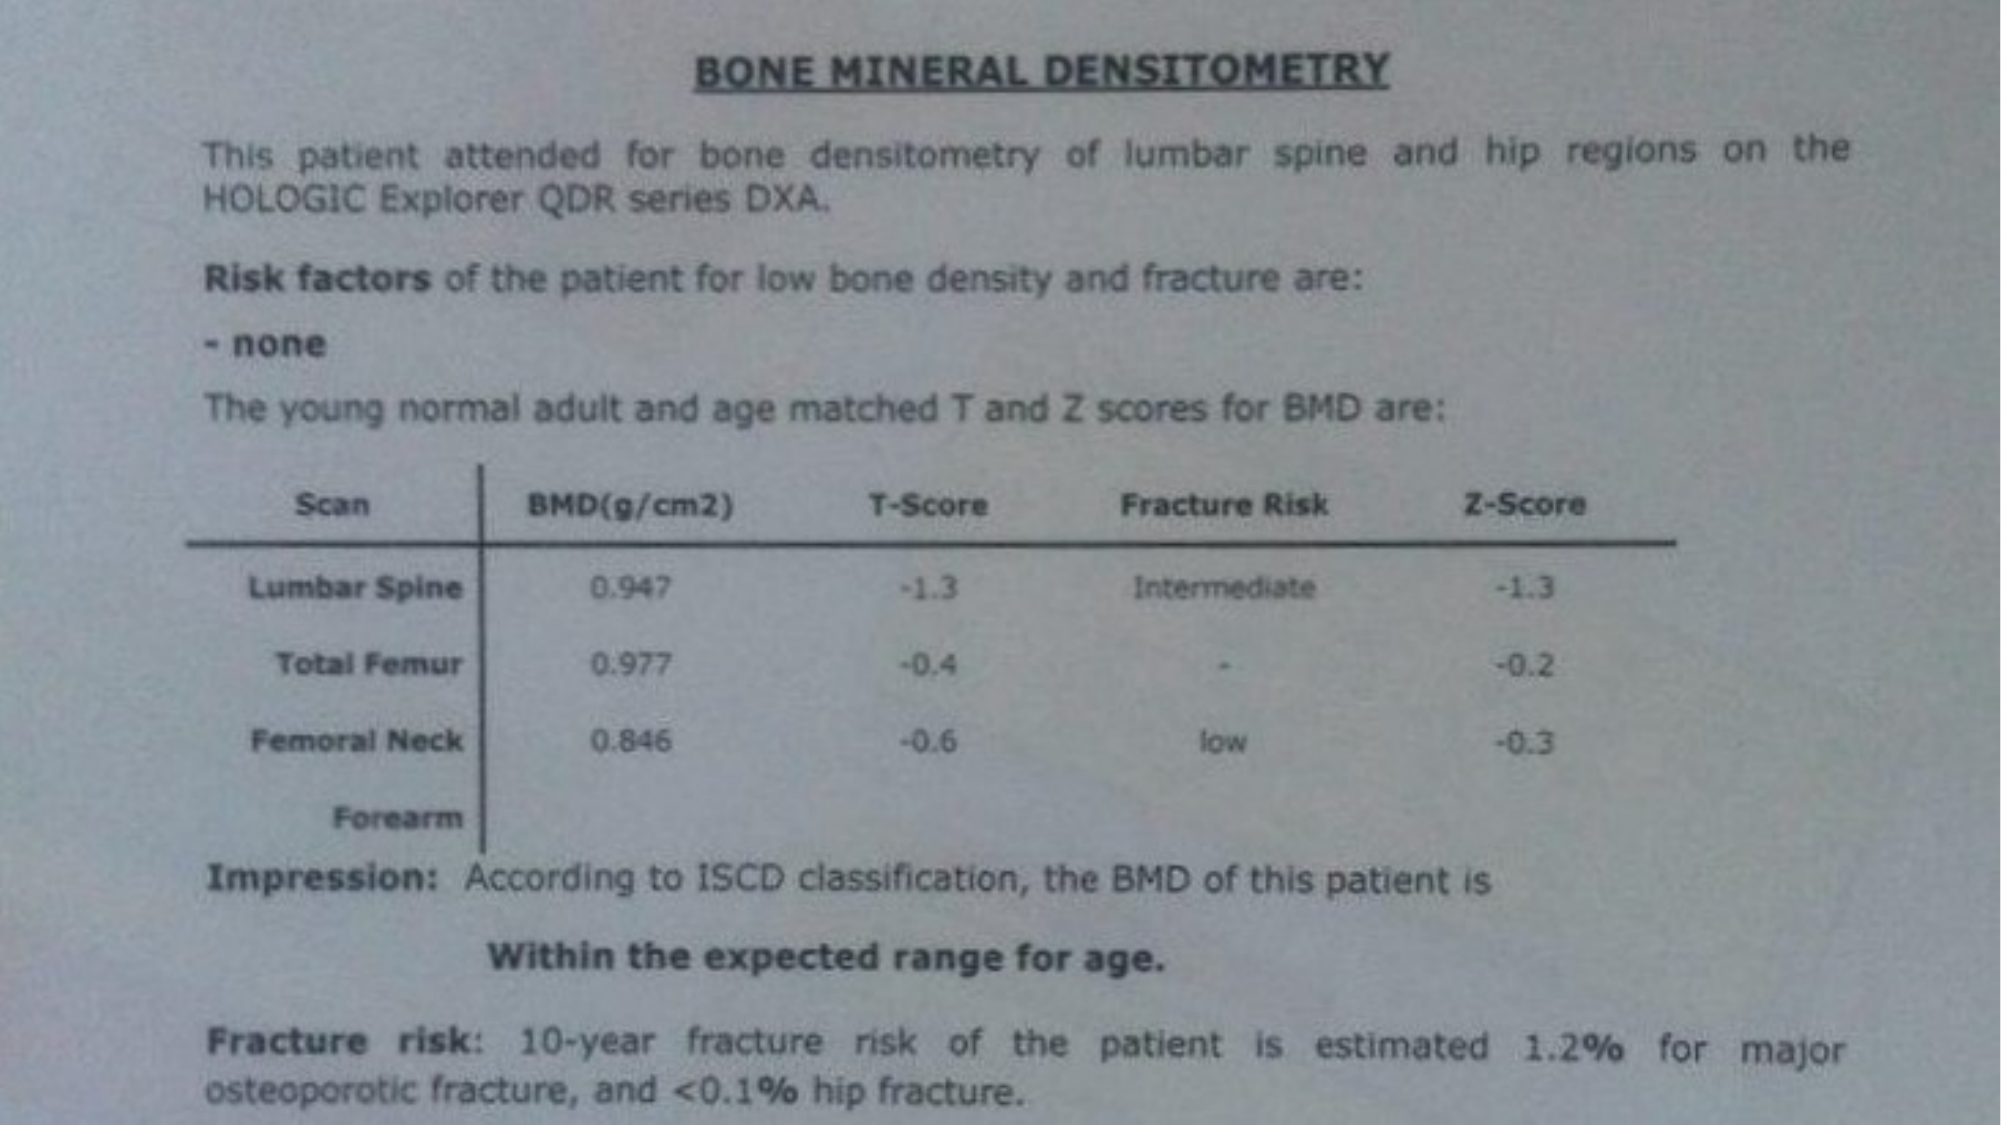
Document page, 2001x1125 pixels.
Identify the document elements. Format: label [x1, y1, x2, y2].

list [0, 0, 2000, 1125]
